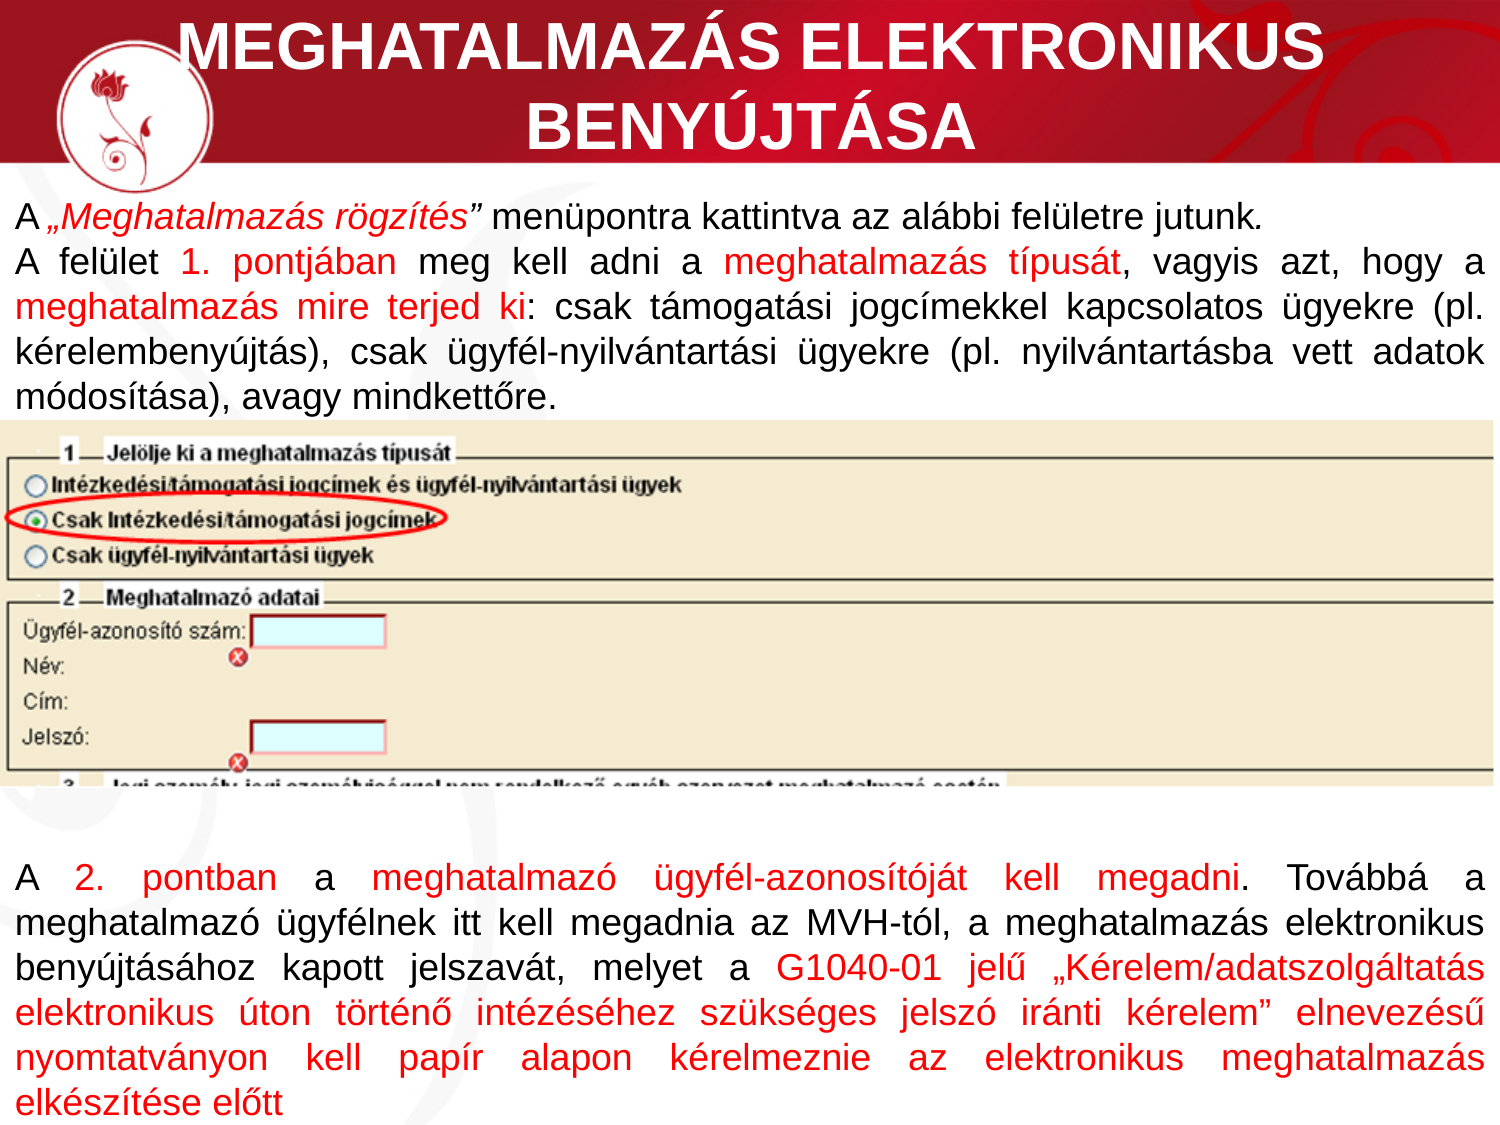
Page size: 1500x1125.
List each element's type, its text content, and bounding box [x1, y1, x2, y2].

picture [0, 420, 1500, 845]
title MEGHATALMAZÁS ELEKTRONIKUS BENYÚJTÁSA [76, 4, 1428, 162]
picture [0, 0, 1500, 184]
text_box A 2. pontban a meghatalmazó ügyfél-azonosítóját kell megadni. Továbbá a meghatalmazó ügyfélnek itt kell megadnia az MVH-tól, a meghatalmazás elektronikus benyújtásához kapott jelszavát, melyet a G1040-01 jelű „Kérelem/adatszolgáltatás elektronikus úton történő intézéséhez szükséges jelszó iránti kérelem” elnevezésű nyomtatványon kell papír alapon kérelmeznie az elektronikus meghatalmazás elkészítése előtt [0, 845, 1500, 1125]
text_box A „Meghatalmazás rögzítés” menüpontra kattintva az alábbi felületre jutunk. A felület 1. pontjában meg kell adni a meghatalmazás típusát, vagyis azt, hogy a meghatalmazás mire terjed ki: csak támogatási jogcímekkel kapcsolatos ügyekre (pl. kérelembenyújtás), csak ügyfél-nyilvántartási ügyekre (pl. nyilvántartásba vett adatok módosítása), avagy mindkettőre. [0, 184, 1500, 420]
